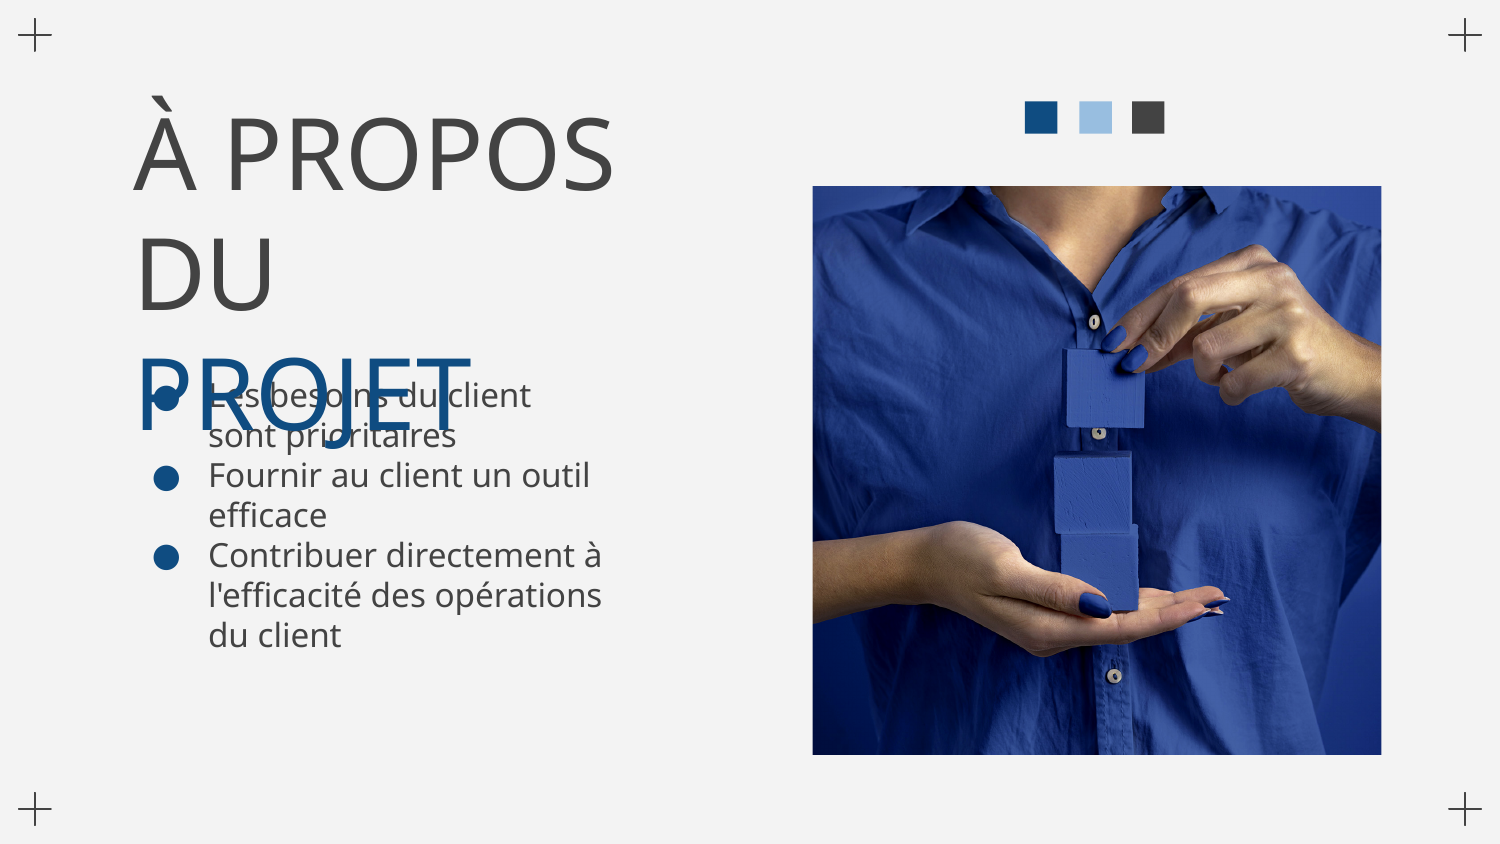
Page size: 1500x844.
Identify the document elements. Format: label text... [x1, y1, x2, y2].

title À PROPOS DU PROJET [118, 75, 637, 325]
subtitle Les besoins du client sont prioritaires Fournir au client un outil efficace Contribuer directement à l'efficacité des opérations du client [118, 333, 625, 669]
picture [812, 186, 1382, 756]
text_box [1132, 101, 1165, 134]
text_box [1024, 101, 1058, 134]
text_box [1079, 101, 1112, 134]
